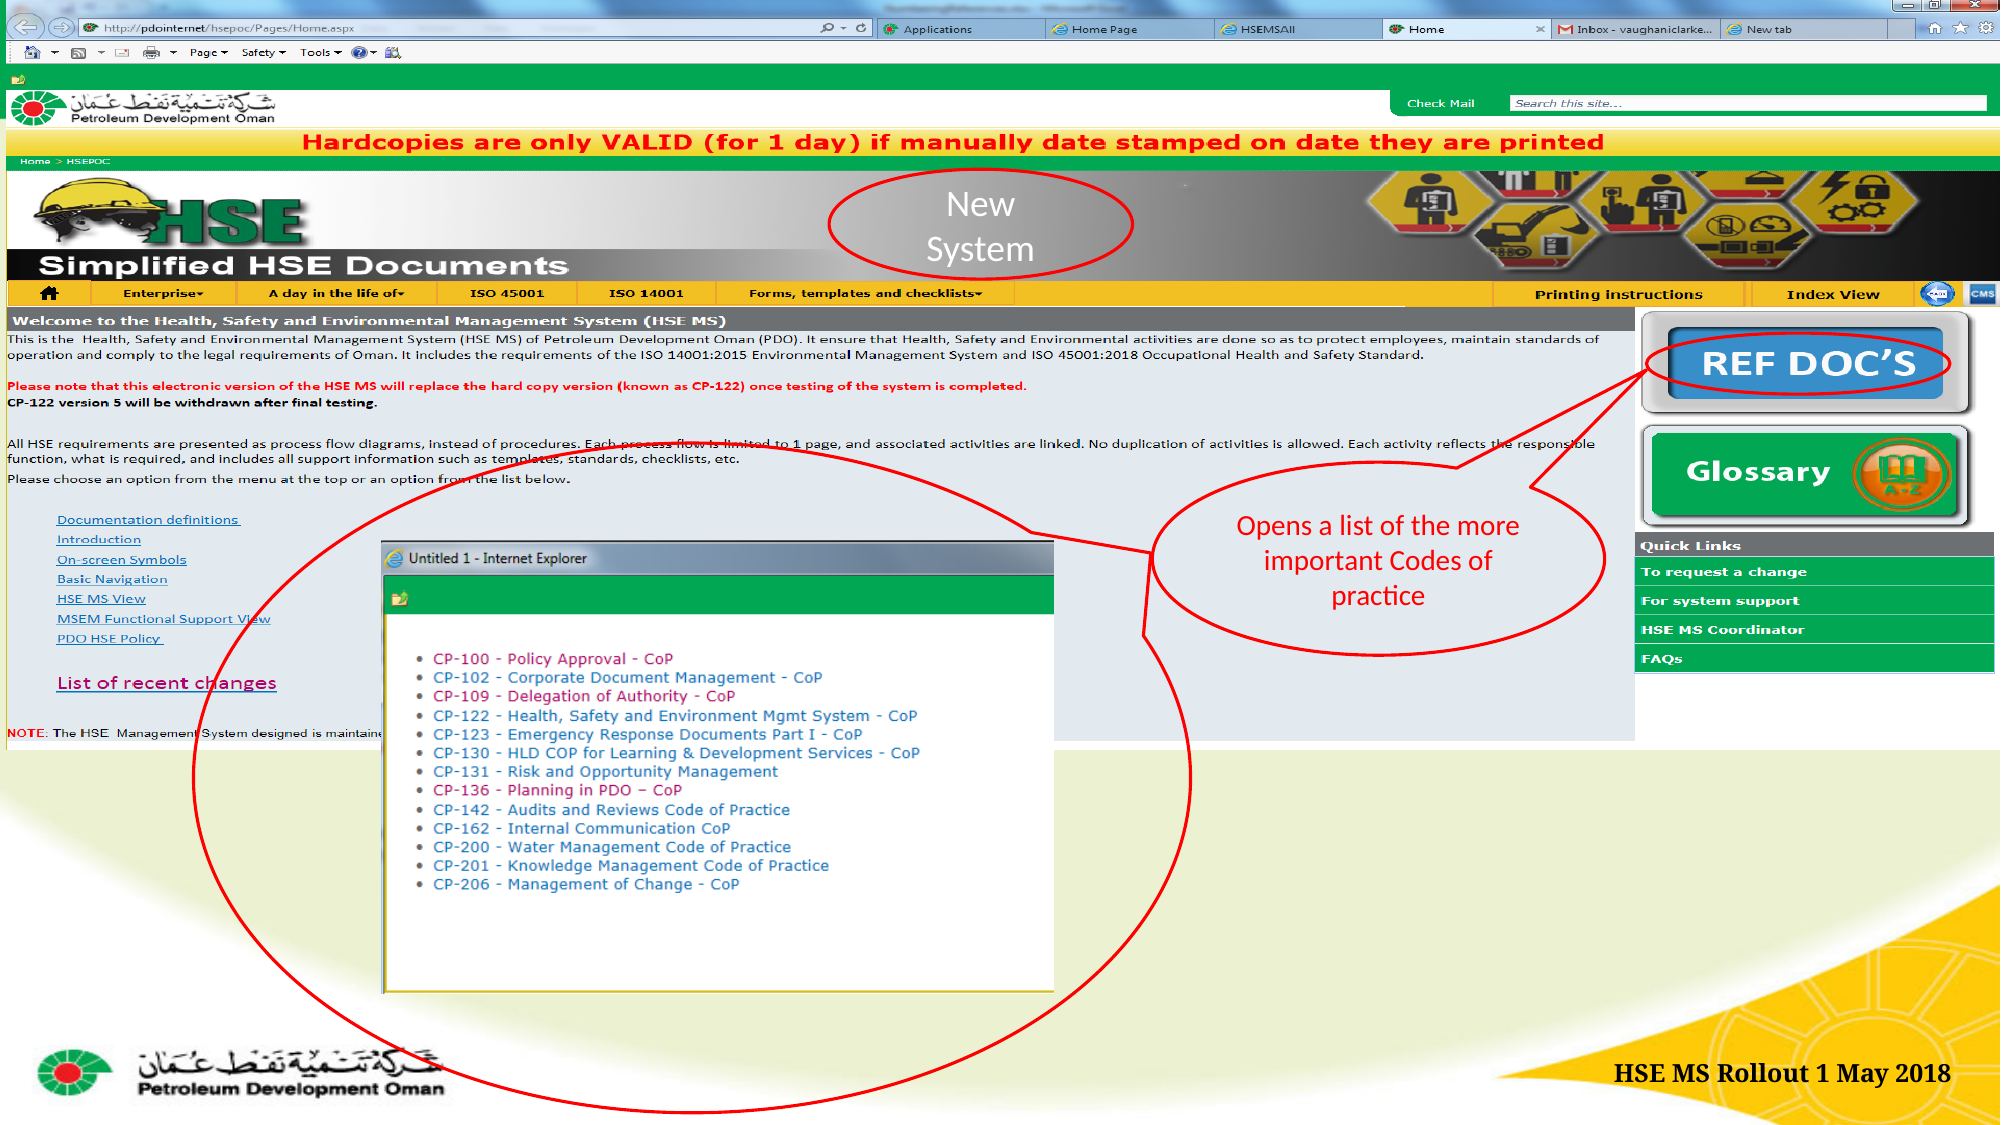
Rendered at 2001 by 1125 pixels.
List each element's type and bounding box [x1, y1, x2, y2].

text_box [191, 761, 1193, 1115]
picture [0, 0, 2000, 1125]
